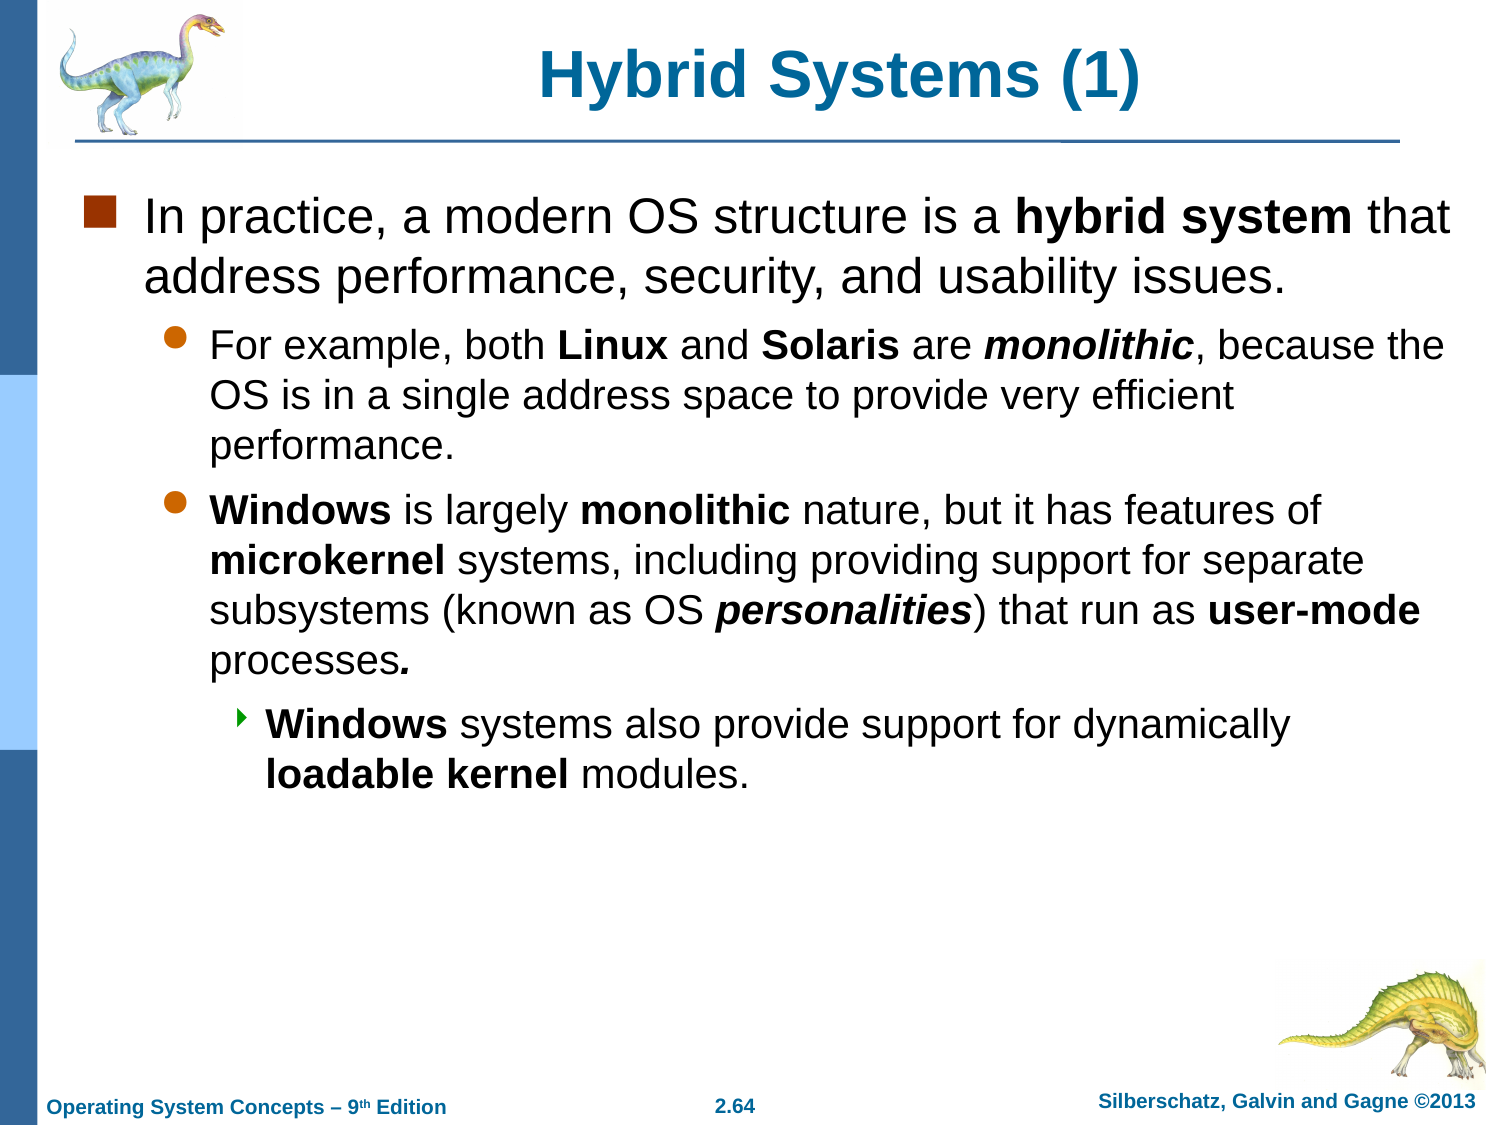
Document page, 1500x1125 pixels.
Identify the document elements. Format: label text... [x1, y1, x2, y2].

title Hybrid Systems (1) [165, 23, 1500, 119]
list In practice, a modern OS structure is a hybrid system that address performance, security, and usability issues. For example, both Linux and Solaris are monolithic, because the OS is in a single address space to provide very efficient performance. Windows is largely monolithic nature, but it has features of microkernel systems, including providing support for separate subsystems (known as OS personalities) that run as user-mode processes. Windows systems also provide support for dynamically loadable kernel modules. [72, 175, 1467, 937]
picture [1275, 959, 1486, 1090]
picture [46, 0, 243, 149]
